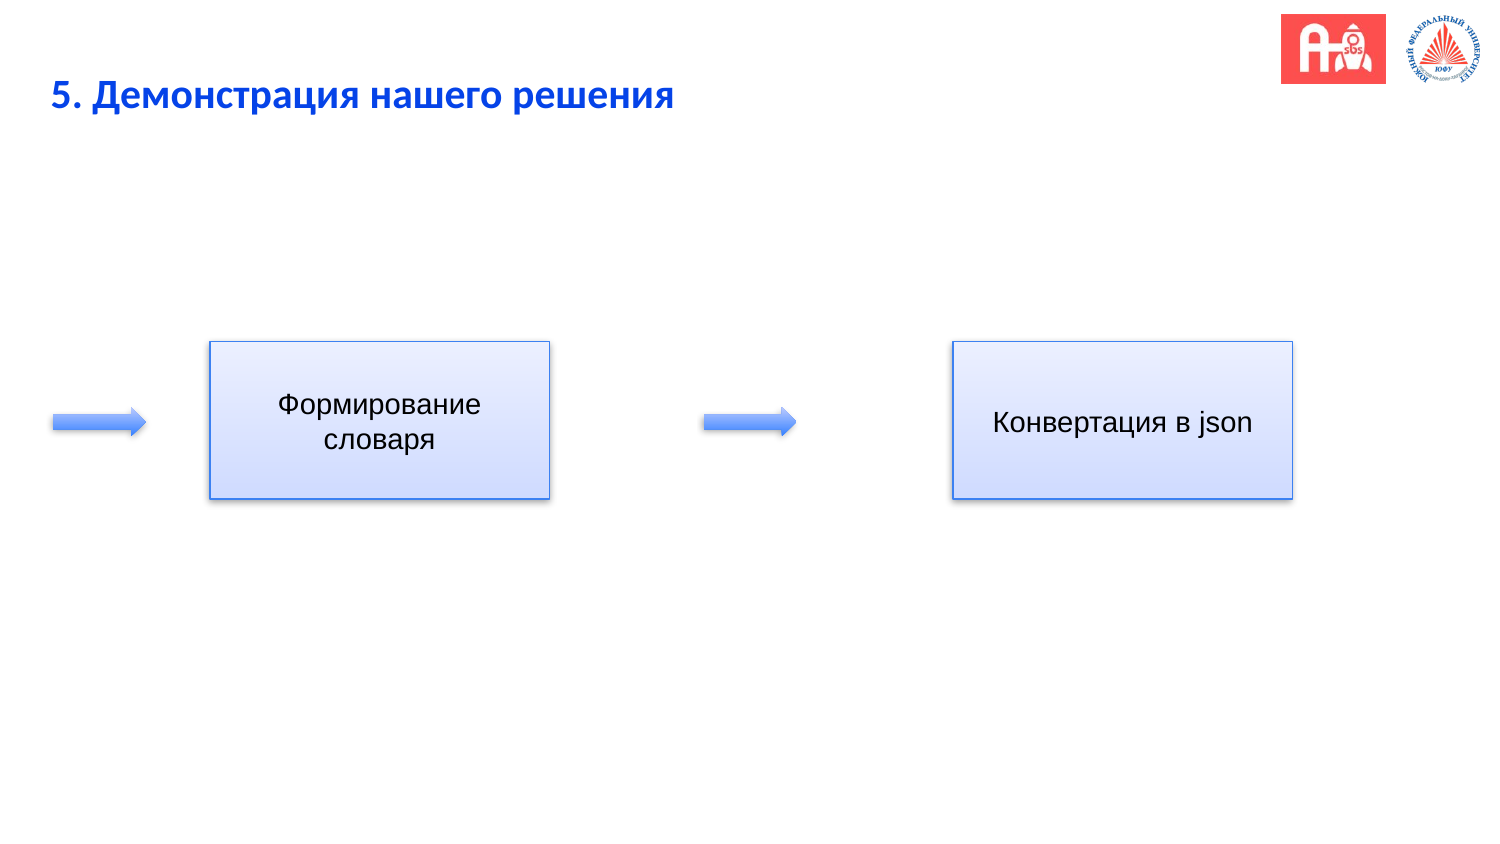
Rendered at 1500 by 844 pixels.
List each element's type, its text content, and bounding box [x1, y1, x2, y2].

picture [1280, 14, 1386, 84]
text_box Конвертация в json [952, 341, 1293, 500]
text_box [52, 407, 146, 437]
text_box Формирование словаря [209, 341, 550, 500]
picture [1406, 14, 1481, 84]
text_box [703, 407, 797, 437]
title 5. Демонстрация нашего решения [35, 31, 1434, 202]
